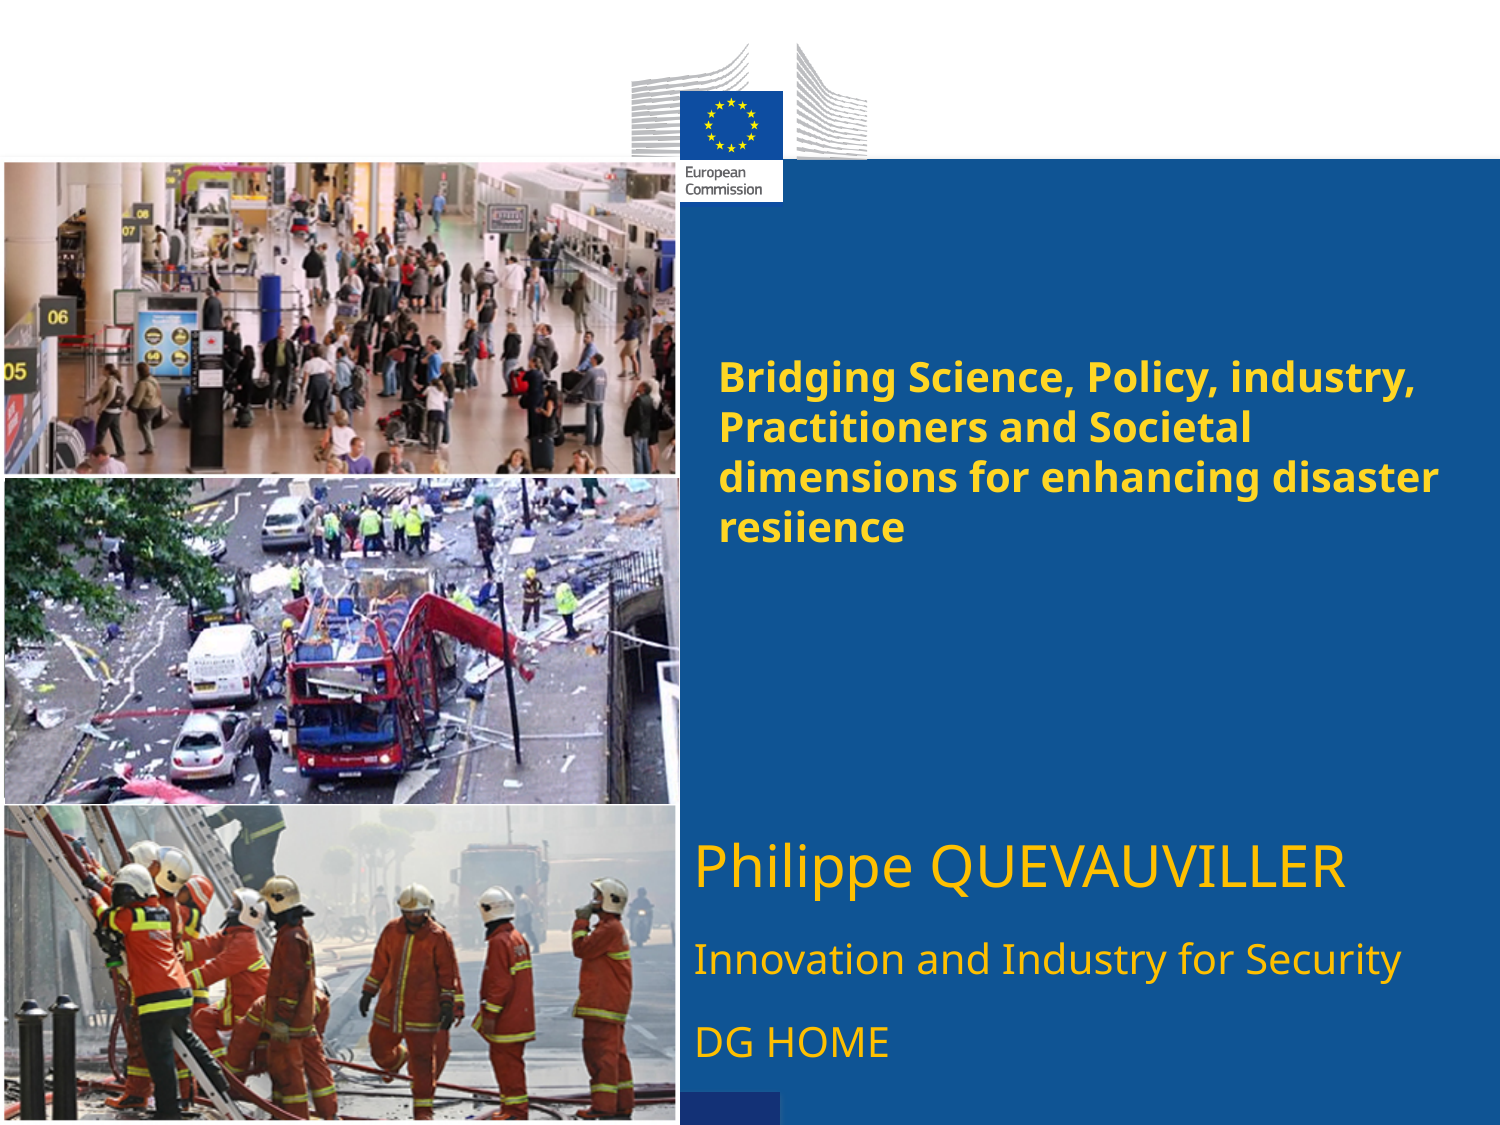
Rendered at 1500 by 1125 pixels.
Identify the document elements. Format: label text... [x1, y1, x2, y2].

text_box [702, 302, 1442, 386]
title Bridging Science, Policy, industry, Practitioners and Societal dimensions for enhancing disaster resiience [702, 278, 1500, 624]
text_box Philippe QUEVAUVILLER Innovation and Industry for Security DG HOME [685, 786, 1500, 1118]
picture [0, 157, 680, 1125]
